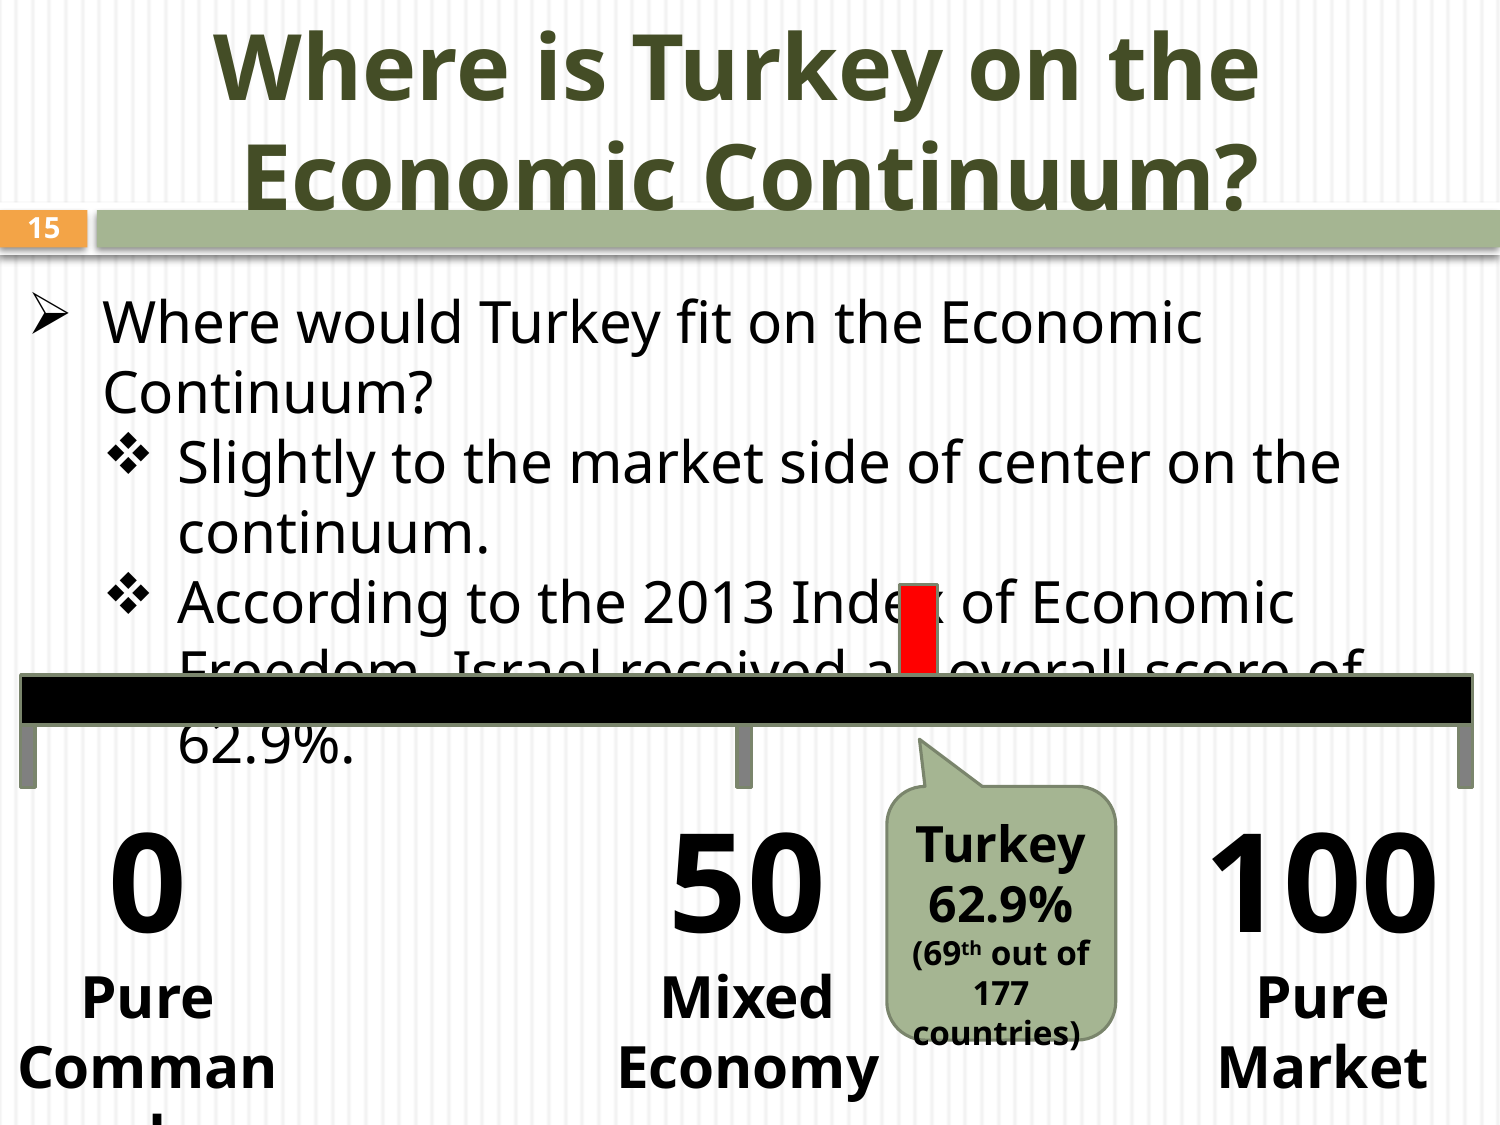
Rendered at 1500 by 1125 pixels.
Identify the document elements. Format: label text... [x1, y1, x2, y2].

text_box [898, 583, 939, 673]
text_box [0, 674, 1473, 1111]
text_box Where would Turkey fit on the Economic Continuum? Slightly to the market side of center on the continuum. According to the 2013 Index of Economic Freedom, Israel received an overall score of 62.9%. [12, 278, 1488, 783]
slide_number 15 [0, 208, 88, 249]
title Where is Turkey on the Economic Continuum? [0, 37, 1500, 200]
